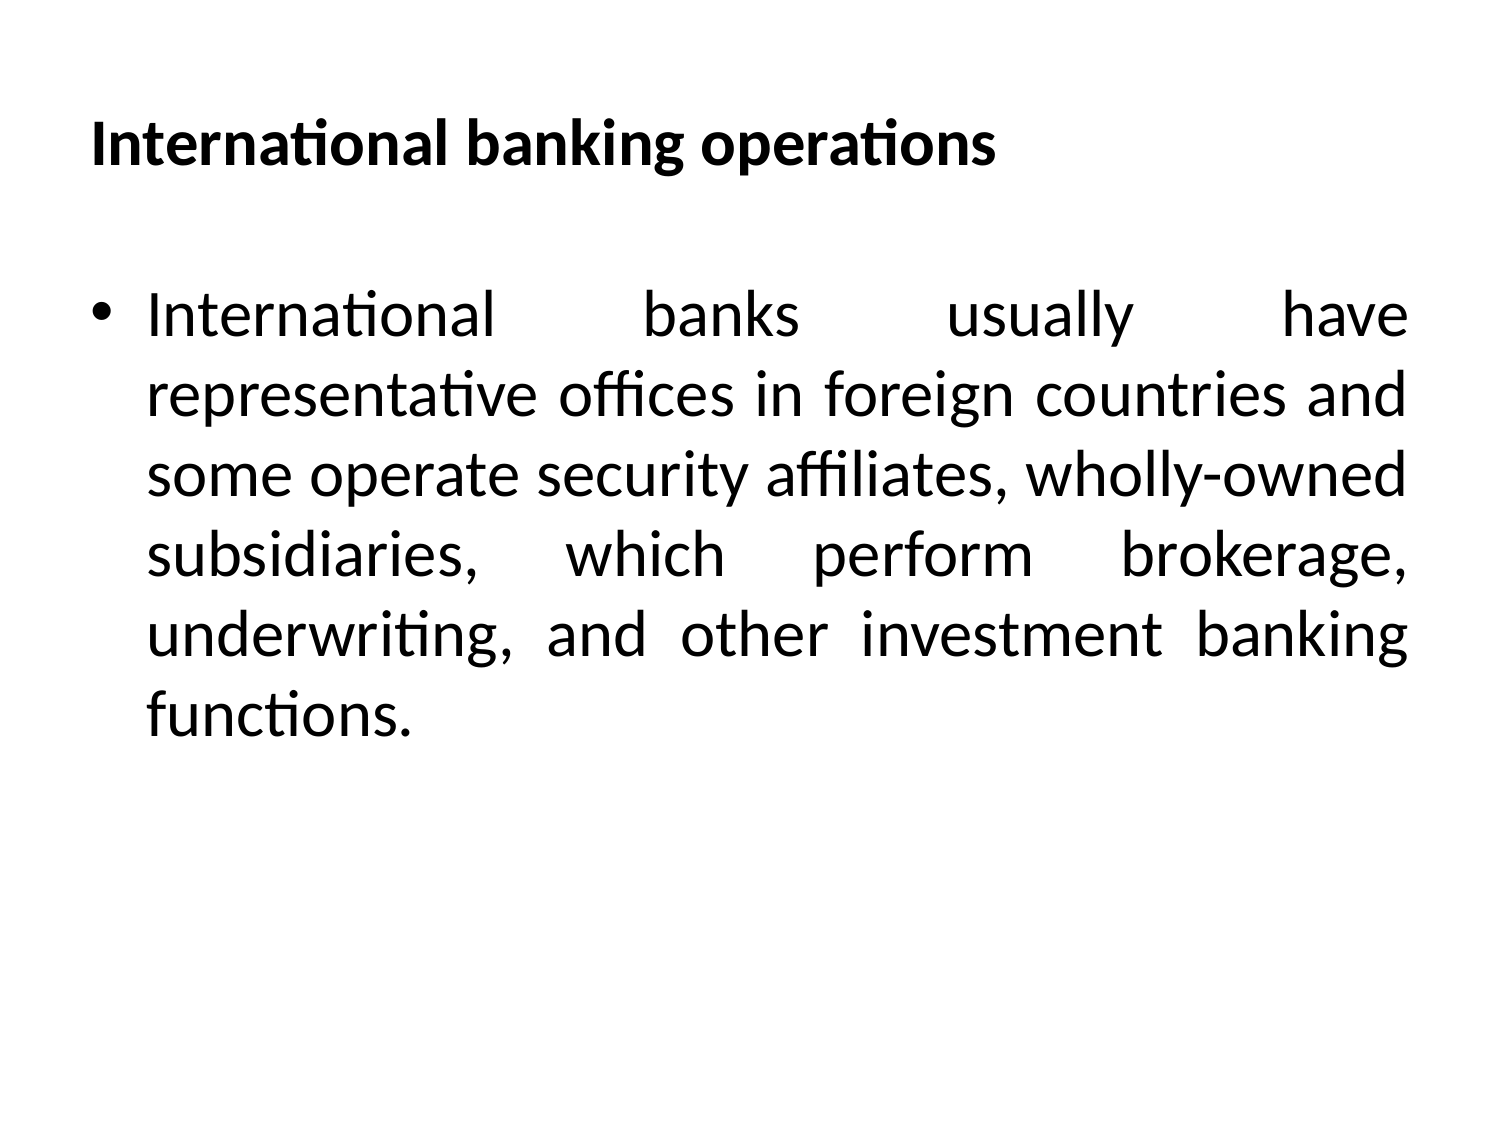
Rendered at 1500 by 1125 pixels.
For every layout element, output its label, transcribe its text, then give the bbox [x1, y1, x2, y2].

list International banks usually have representative offices in foreign countries and some operate security affiliates, wholly-owned subsidiaries, which perform brokerage, underwriting, and other investment banking functions. [75, 262, 1425, 1005]
title International banking operations [75, 45, 1425, 233]
